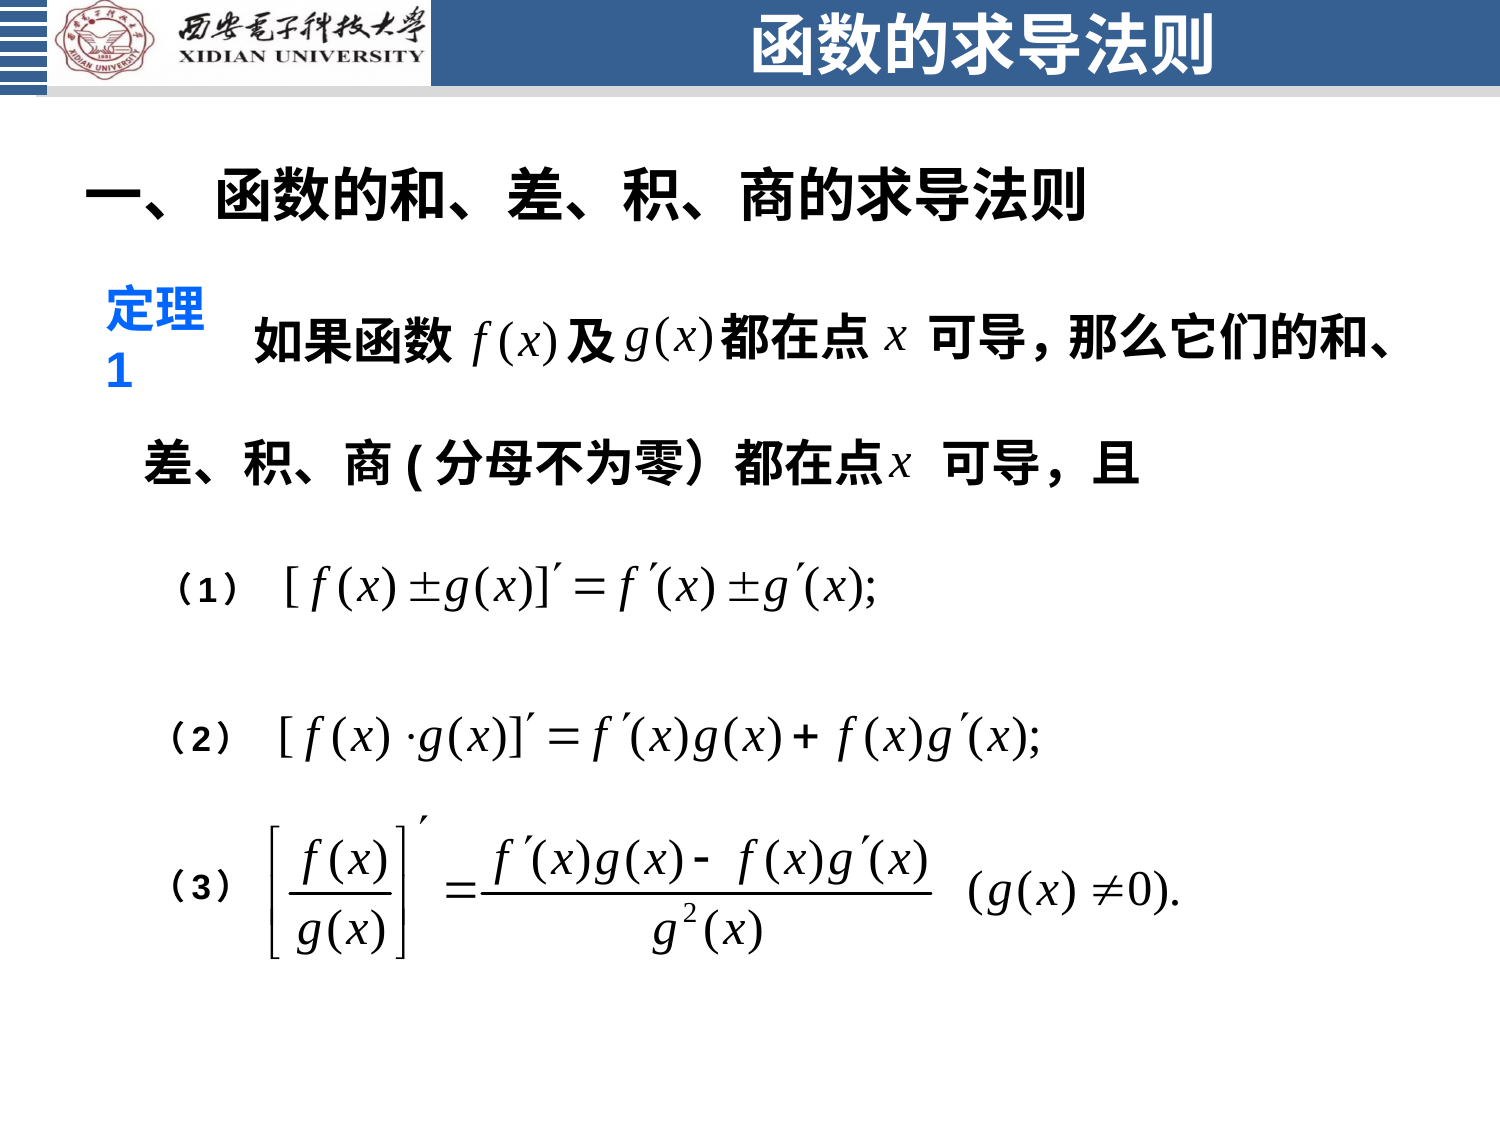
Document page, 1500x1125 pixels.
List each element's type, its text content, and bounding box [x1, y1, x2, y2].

text_box 定理1 [90, 300, 234, 376]
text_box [105, 423, 1187, 499]
picture [47, 0, 430, 85]
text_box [135, 699, 1045, 776]
title 函数的求导法则 [460, 0, 1500, 98]
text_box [238, 297, 1085, 378]
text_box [141, 550, 881, 626]
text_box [135, 799, 1183, 965]
text_box 那么它们的和、 [1087, 298, 1421, 373]
text_box 一、 函数的和、差、积、商的求导法则 [70, 151, 1278, 226]
